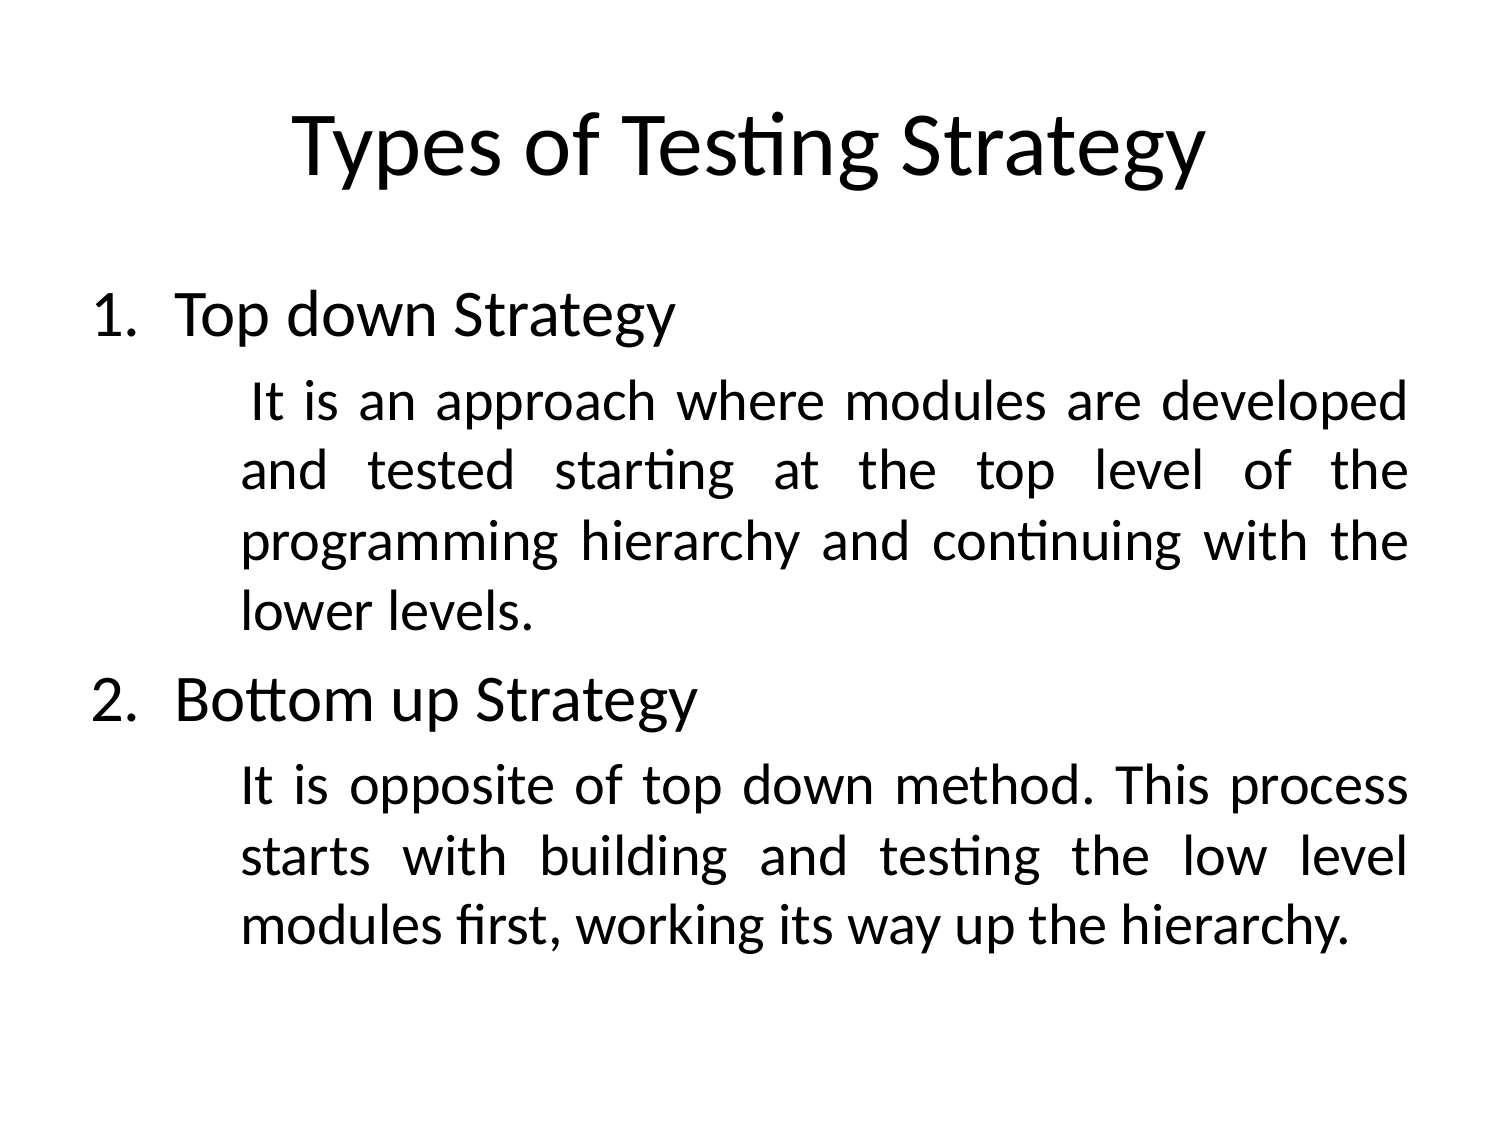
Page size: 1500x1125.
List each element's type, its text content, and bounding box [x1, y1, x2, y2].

title Types of Testing Strategy [75, 45, 1425, 233]
list Top down Strategy It is an approach where modules are developed and tested starting at the top level of the programming hierarchy and continuing with the lower levels. Bottom up Strategy It is opposite of top down method. This process starts with building and testing the low level modules first, working its way up the hierarchy. [75, 262, 1425, 1005]
